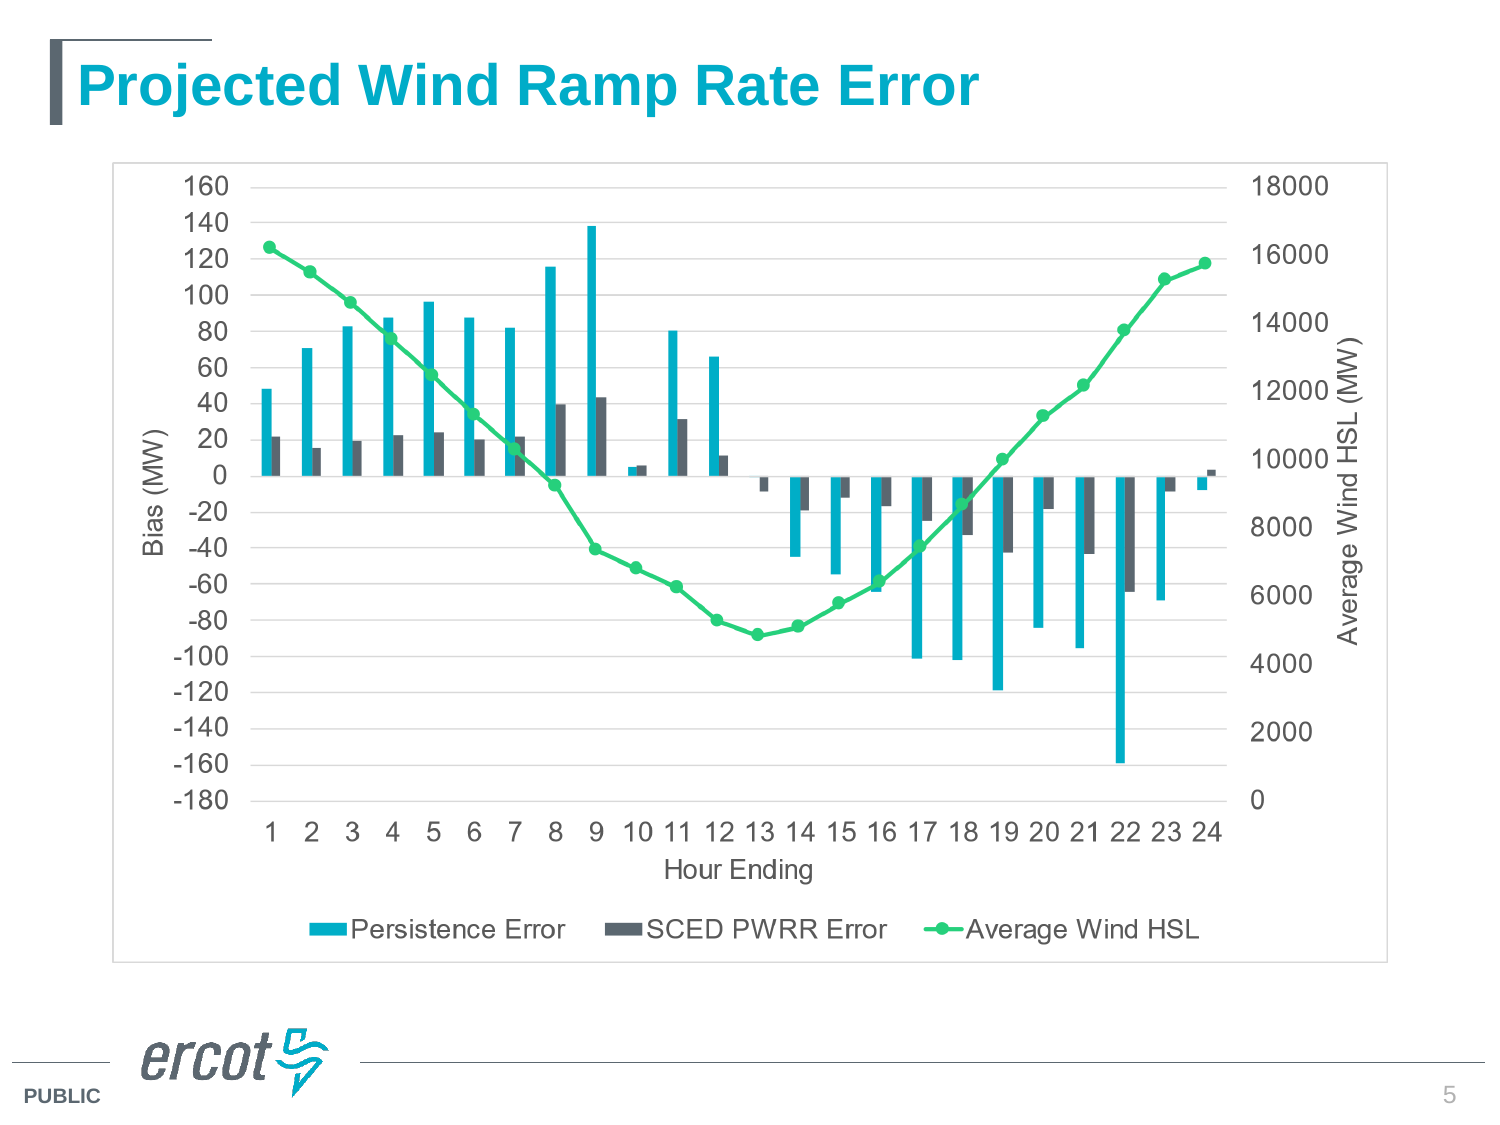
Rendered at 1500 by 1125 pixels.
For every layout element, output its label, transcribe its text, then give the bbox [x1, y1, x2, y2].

picture [137, 1024, 332, 1100]
picture [111, 162, 1389, 963]
title Projected Wind Ramp Rate Error [62, 39, 1450, 125]
slide_number 5 [1412, 1076, 1488, 1112]
